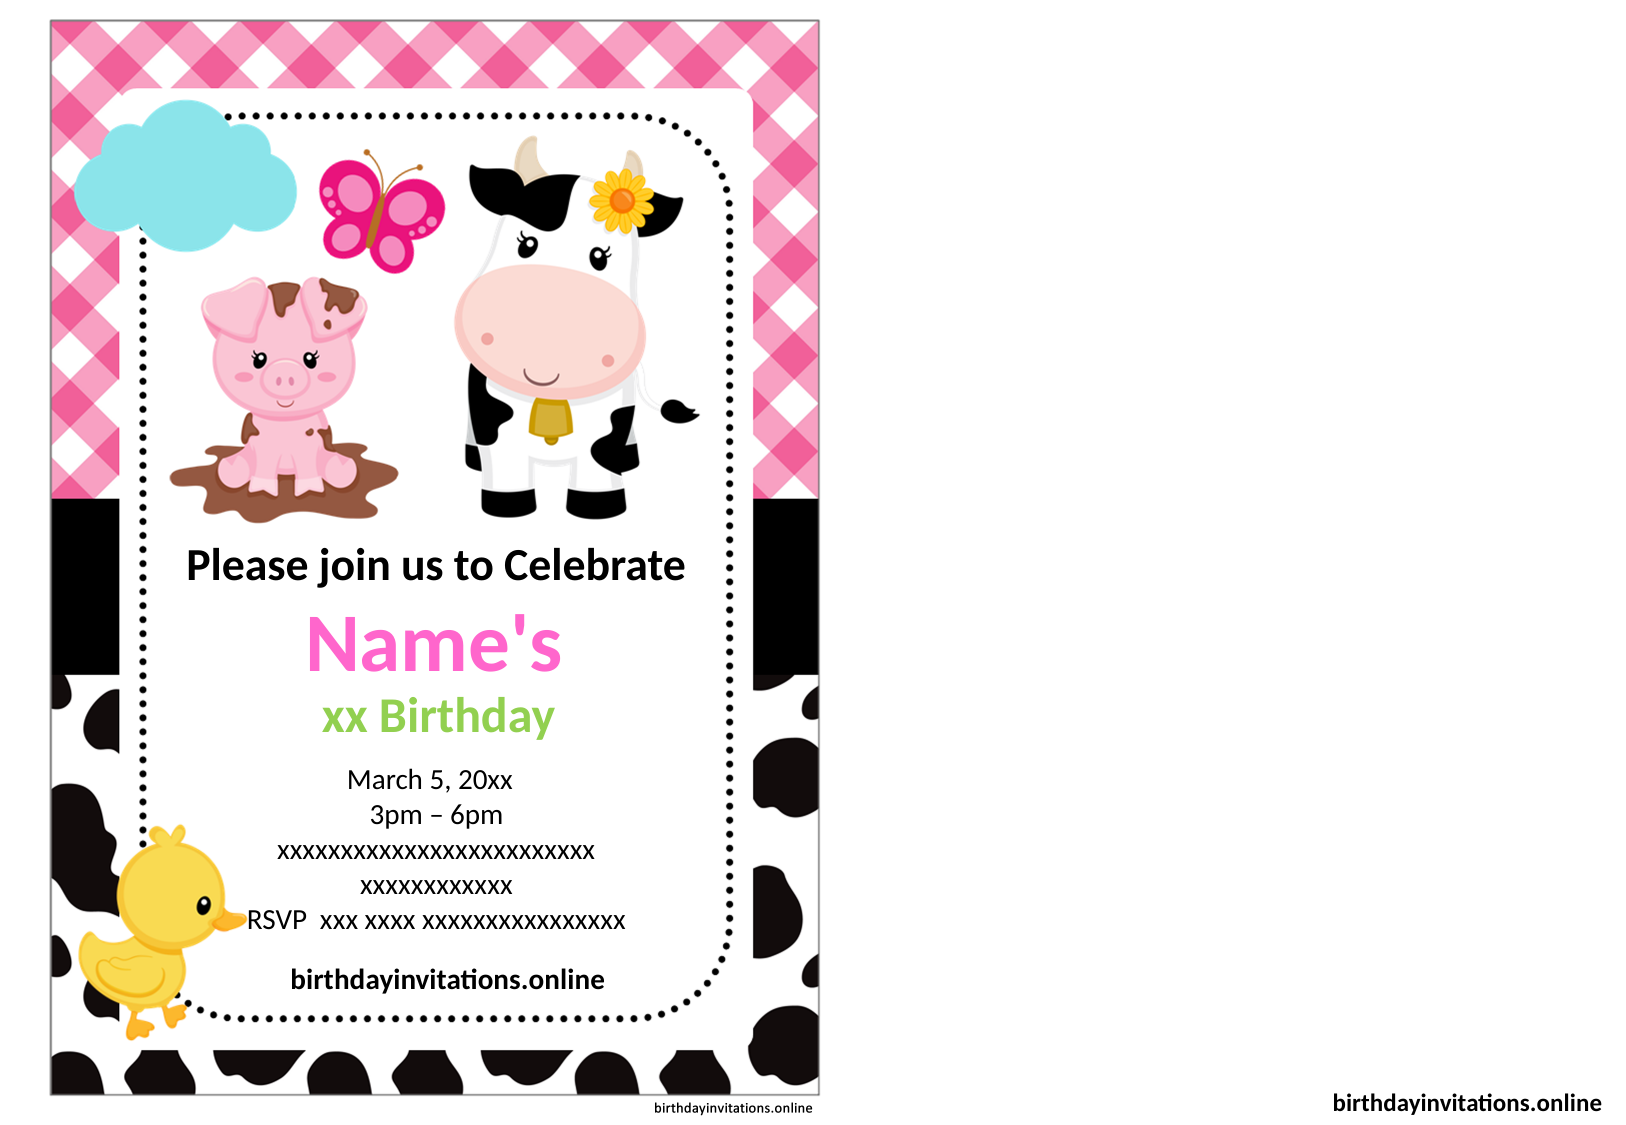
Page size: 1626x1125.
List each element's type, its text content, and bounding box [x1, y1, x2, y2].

text_box birthdayinvitations.online [1317, 1079, 1618, 1125]
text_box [27, 4, 842, 1120]
